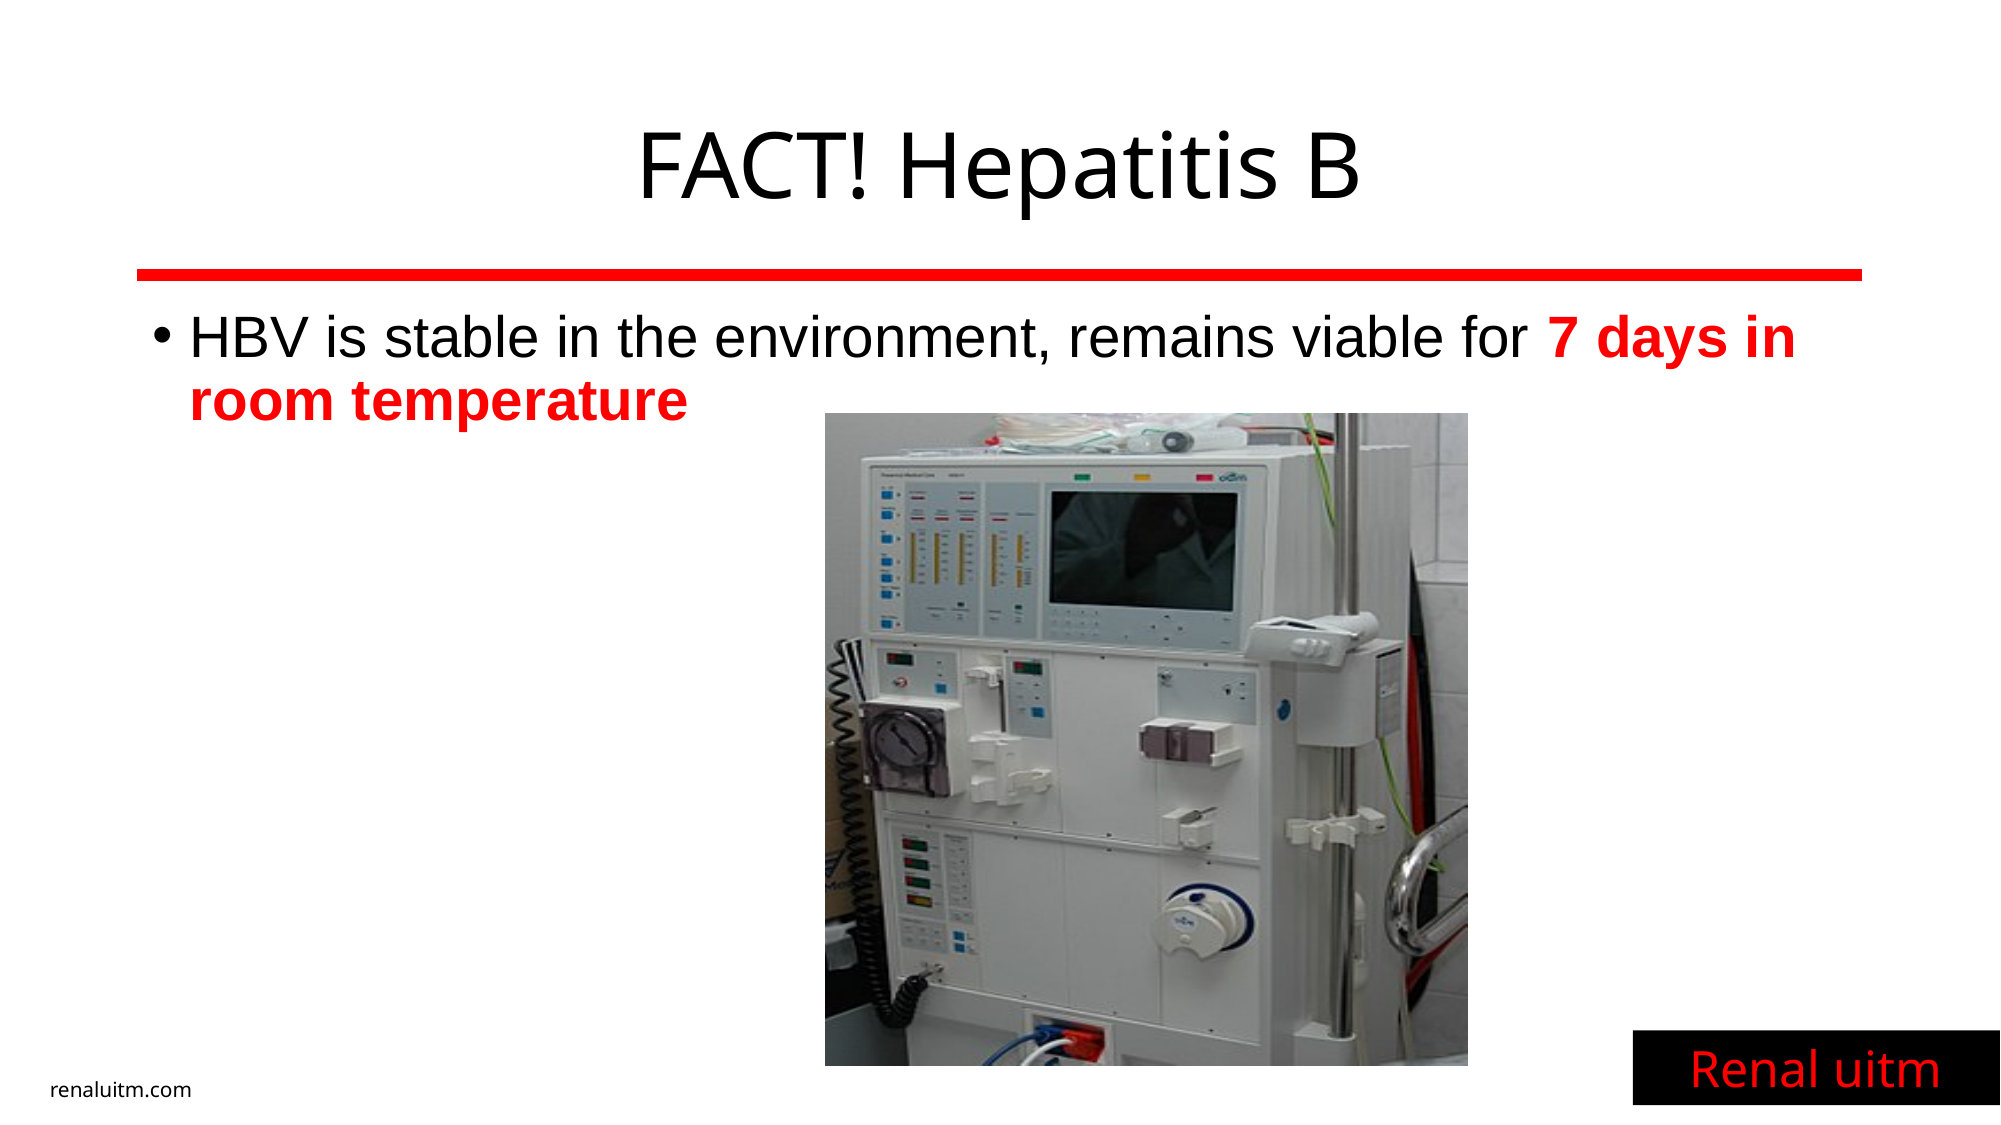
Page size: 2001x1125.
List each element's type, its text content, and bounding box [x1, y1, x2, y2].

picture [824, 413, 1468, 1066]
text_box renaluitm.com [35, 1068, 370, 1109]
list HBV is stable in the environment, remains viable for 7 days in room temperature [137, 299, 1863, 1014]
text_box Renal uitm [1632, 1030, 2000, 1106]
title FACT! Hepatitis B [137, 59, 1863, 274]
